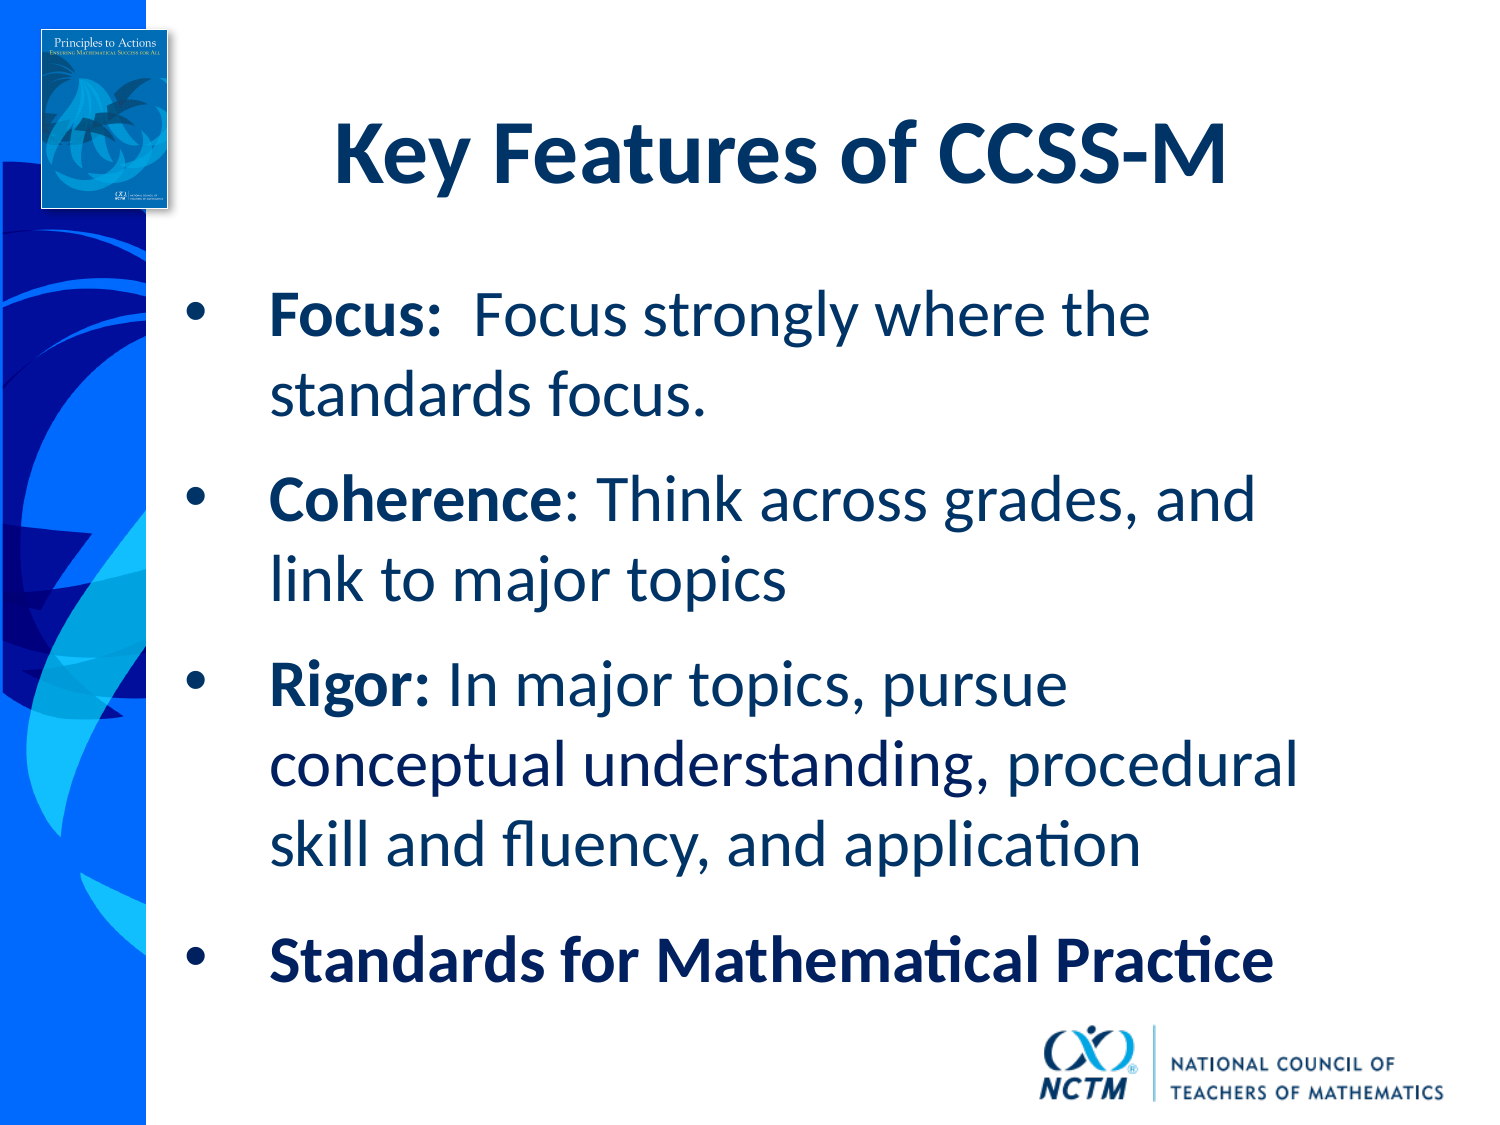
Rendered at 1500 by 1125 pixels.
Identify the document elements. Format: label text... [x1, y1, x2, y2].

text_box Key Features of CCSS-M [137, 68, 1427, 210]
picture [0, 0, 146, 1125]
text_box Focus: Focus strongly where the standards focus. Coherence: Think across grades, and link to major topics Rigor: In major topics, pursue conceptual understanding, procedural skill and fluency, and application Standards for Mathematical Practice [170, 262, 1380, 1004]
picture [42, 30, 167, 208]
